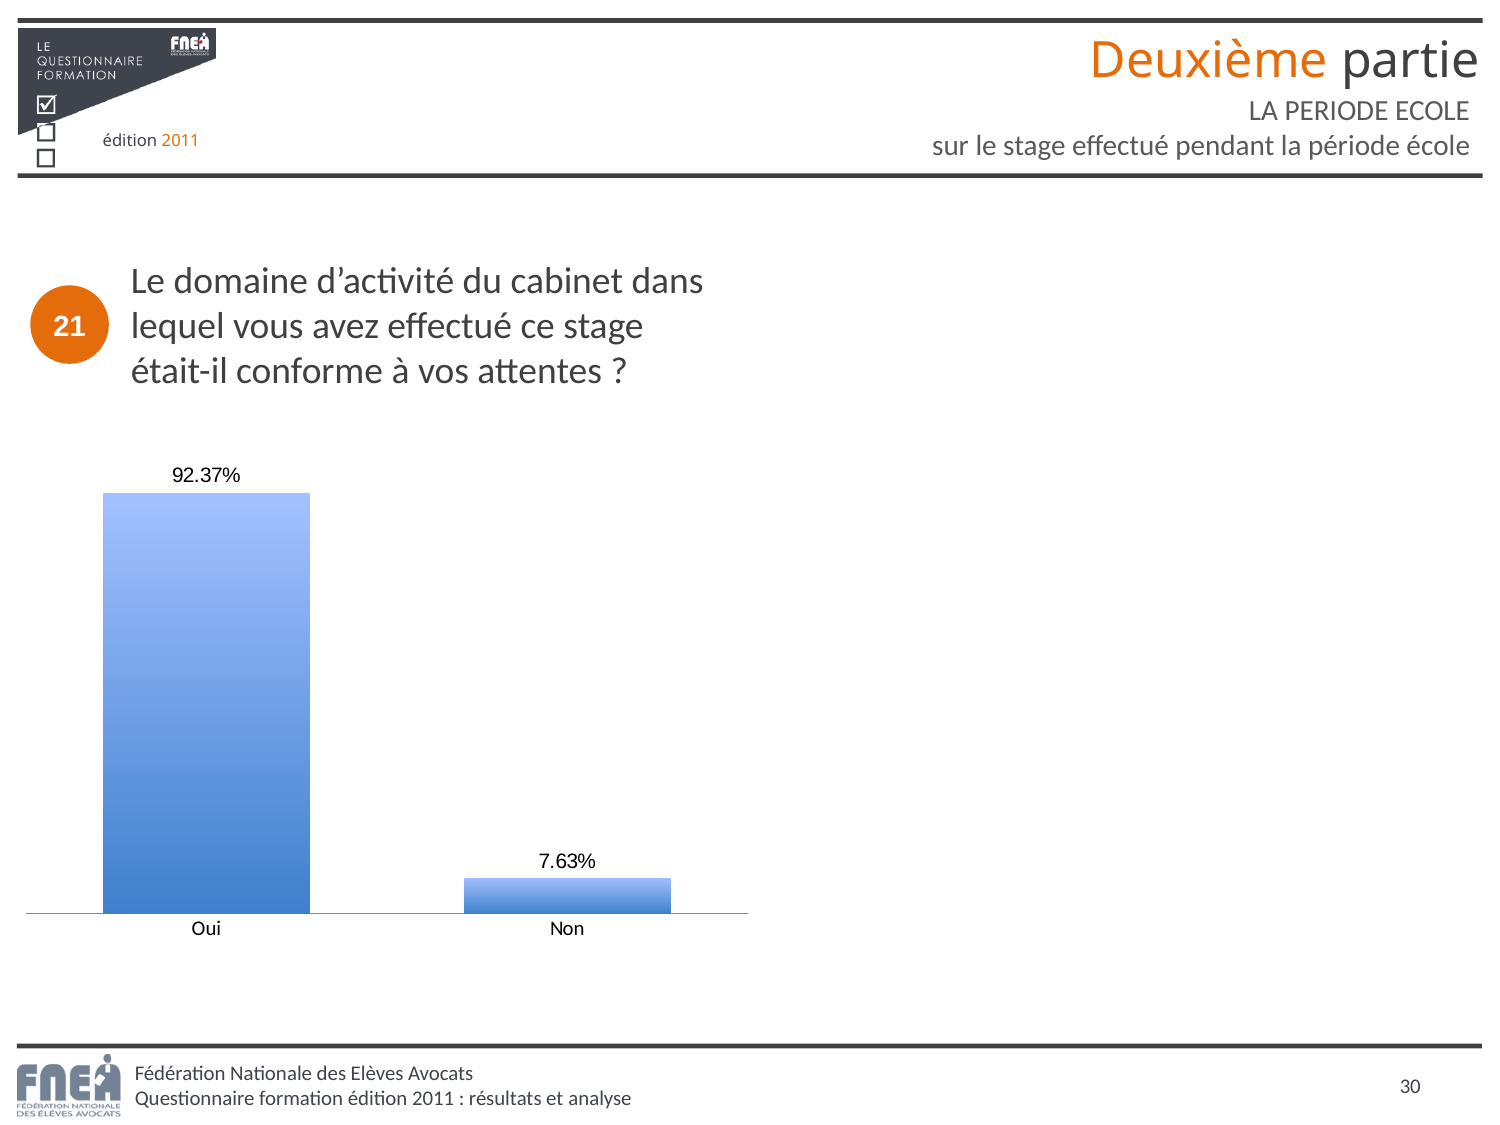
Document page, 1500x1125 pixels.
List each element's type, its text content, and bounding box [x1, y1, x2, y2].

text_box Le domaine d’activité du cabinet dans lequel vous avez effectué ce stage était-il conforme à vos attentes ? [116, 248, 743, 398]
text_box Deuxième partie [298, 19, 1495, 95]
picture [18, 28, 216, 172]
picture [17, 1054, 121, 1117]
text_box 21 [28, 283, 111, 366]
text_box LA PERIODE ECOLE sur le stage effectué pendant la période école [917, 95, 1485, 169]
chart [10, 448, 764, 951]
